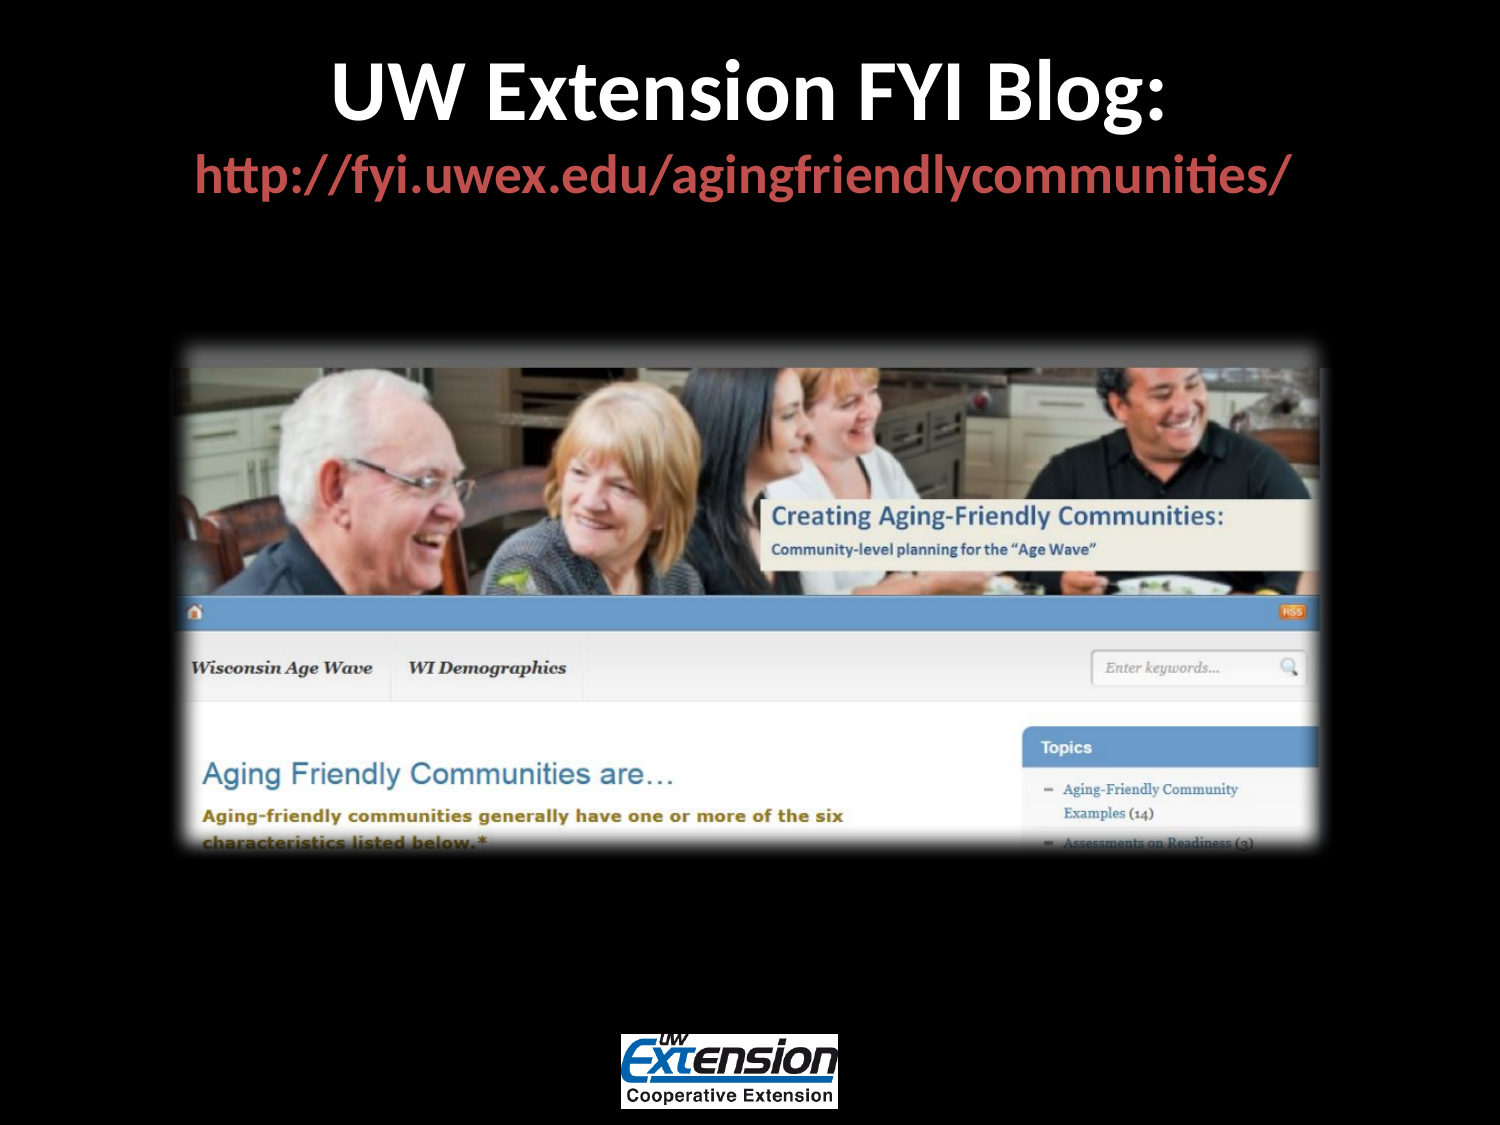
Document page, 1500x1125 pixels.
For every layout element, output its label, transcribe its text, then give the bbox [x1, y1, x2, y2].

picture [166, 330, 1334, 861]
title UW Extension FYI Blog: http://fyi.uwex.edu/agingfriendlycommunities/ [0, 24, 1500, 213]
picture [621, 1034, 838, 1109]
